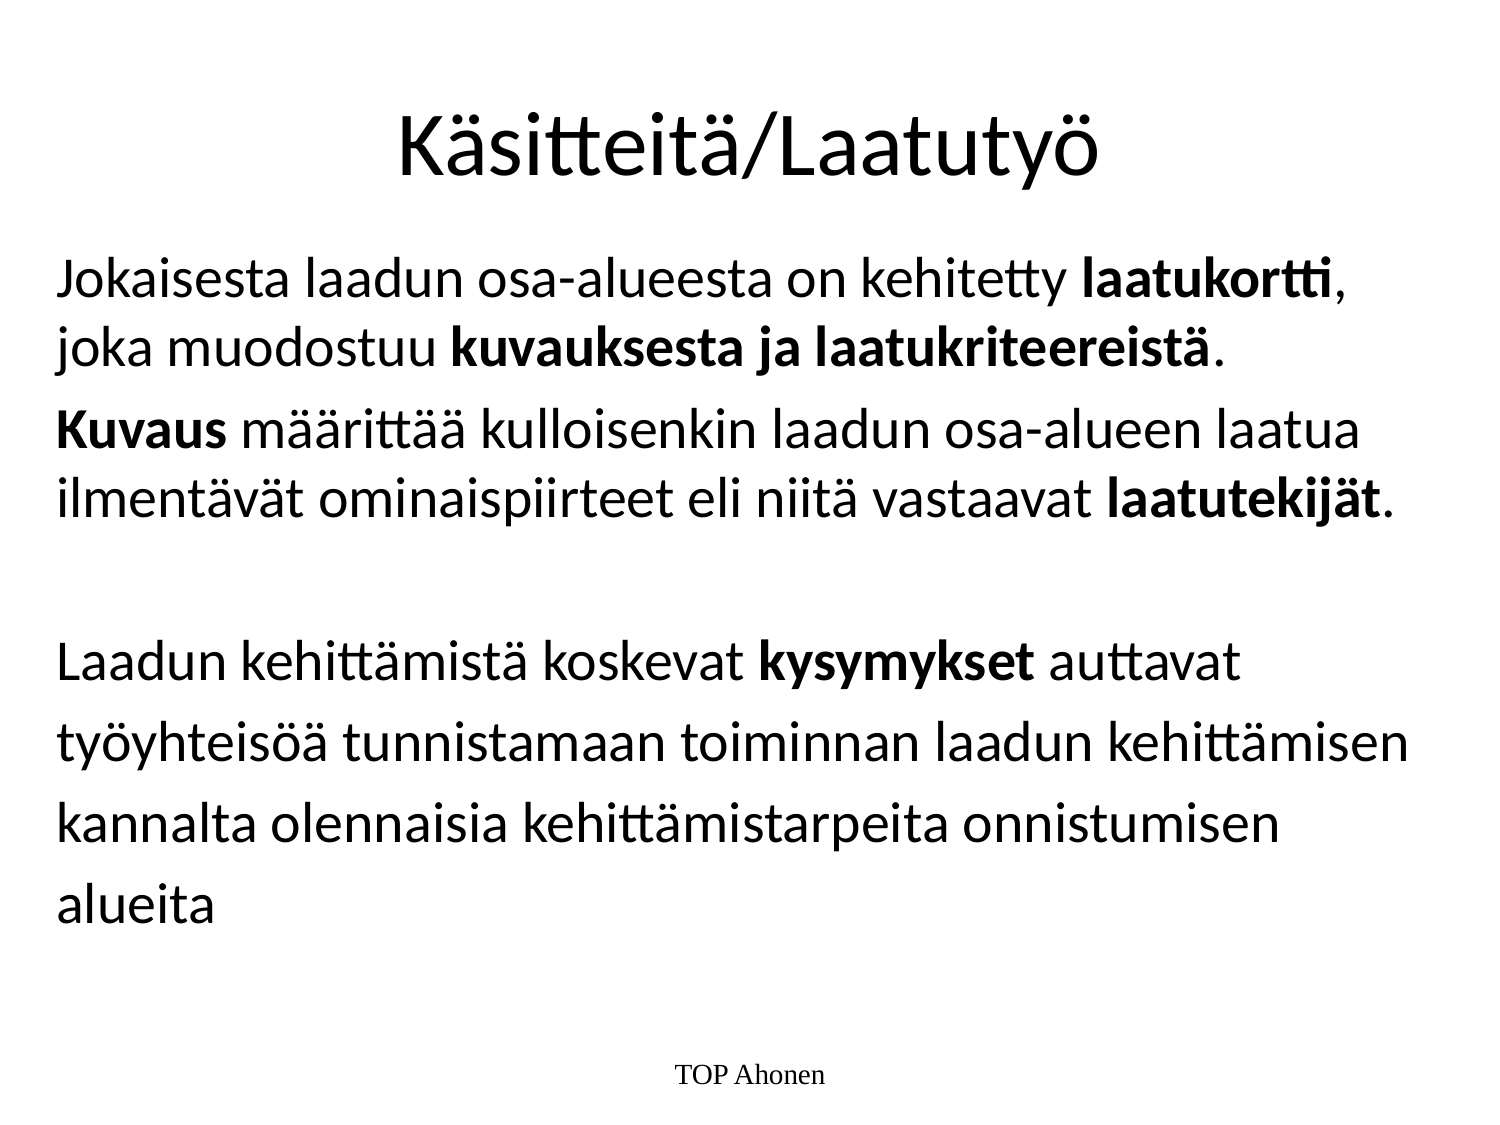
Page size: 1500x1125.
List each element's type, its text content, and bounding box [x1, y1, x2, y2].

title Käsitteitä/Laatutyö [75, 45, 1425, 231]
list Jokaisesta laadun osa-alueesta on kehitetty laatukortti, joka muodostuu kuvauksesta ja laatukriteereistä. Kuvaus määrittää kulloisenkin laadun osa-alueen laatua ilmentävät ominaispiirteet eli niitä vastaavat laatutekijät. Laadun kehittämistä koskevat kysymykset auttavat työyhteisöä tunnistamaan toiminnan laadun kehittämisen kannalta olennaisia kehittämistarpeita onnistumisen alueita [41, 231, 1463, 998]
footer TOP Ahonen [512, 1042, 988, 1103]
